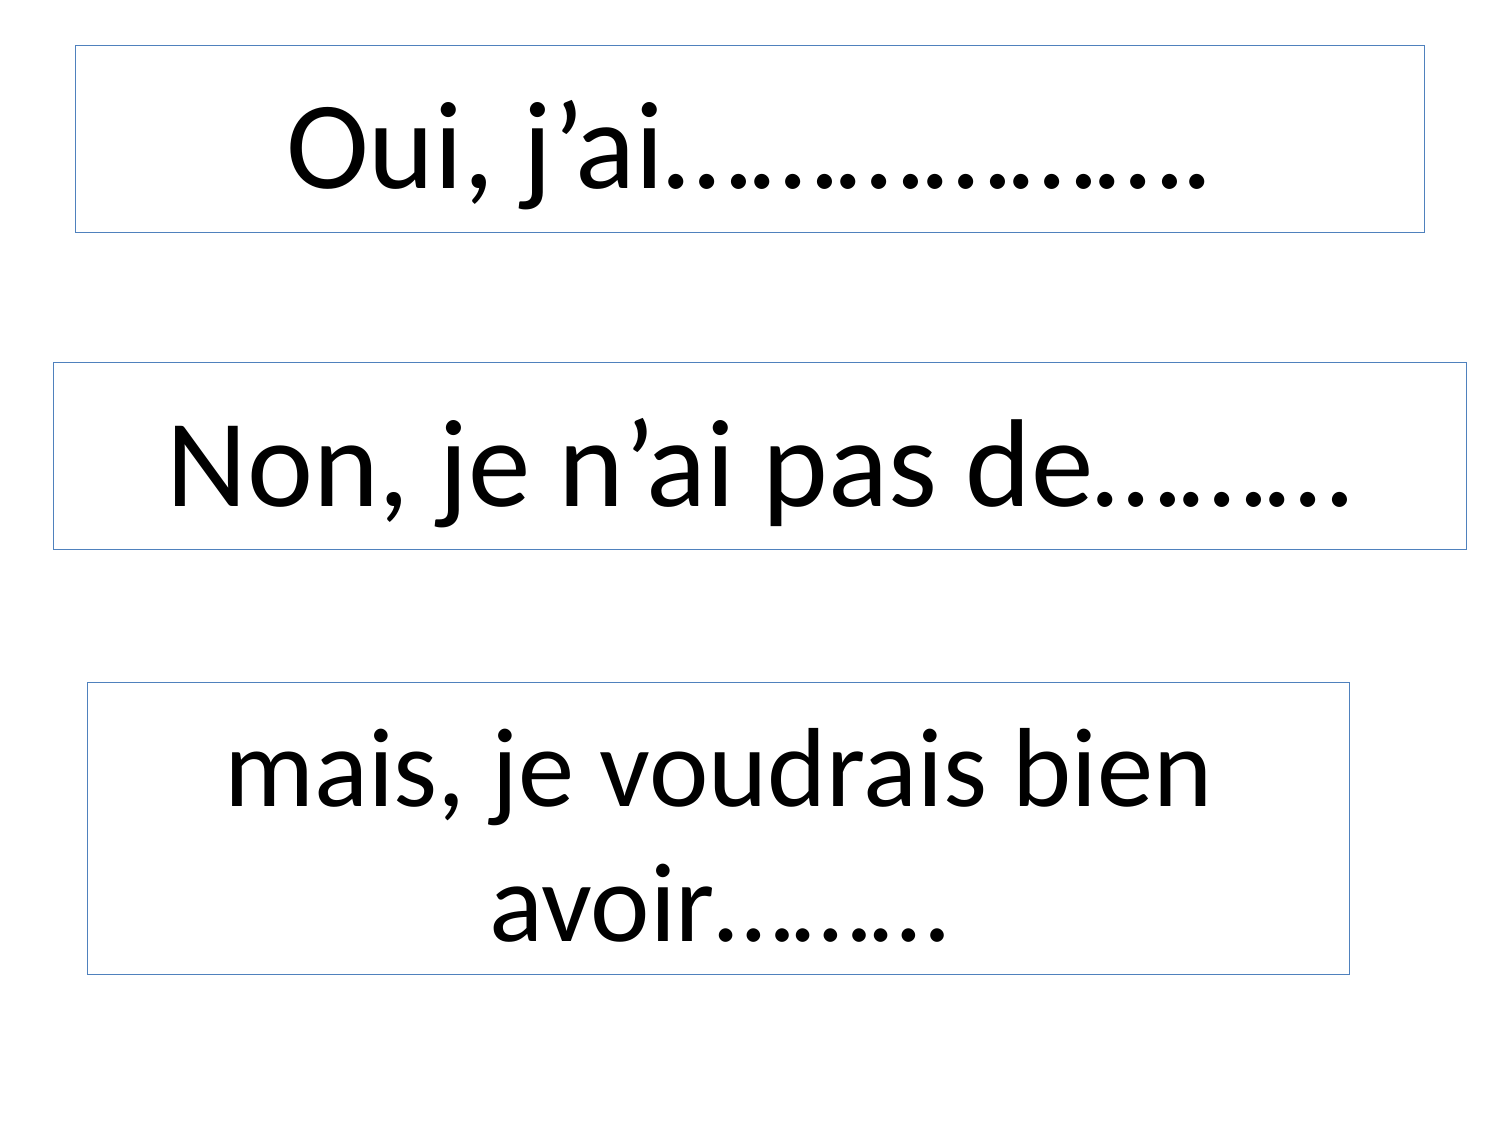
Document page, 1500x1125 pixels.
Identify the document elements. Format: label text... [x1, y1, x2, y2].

text_box mais, je voudrais bien avoir……… [87, 682, 1350, 975]
title Oui, j’ai………………. [75, 45, 1425, 233]
text_box Non, je n’ai pas de……… [53, 362, 1467, 550]
